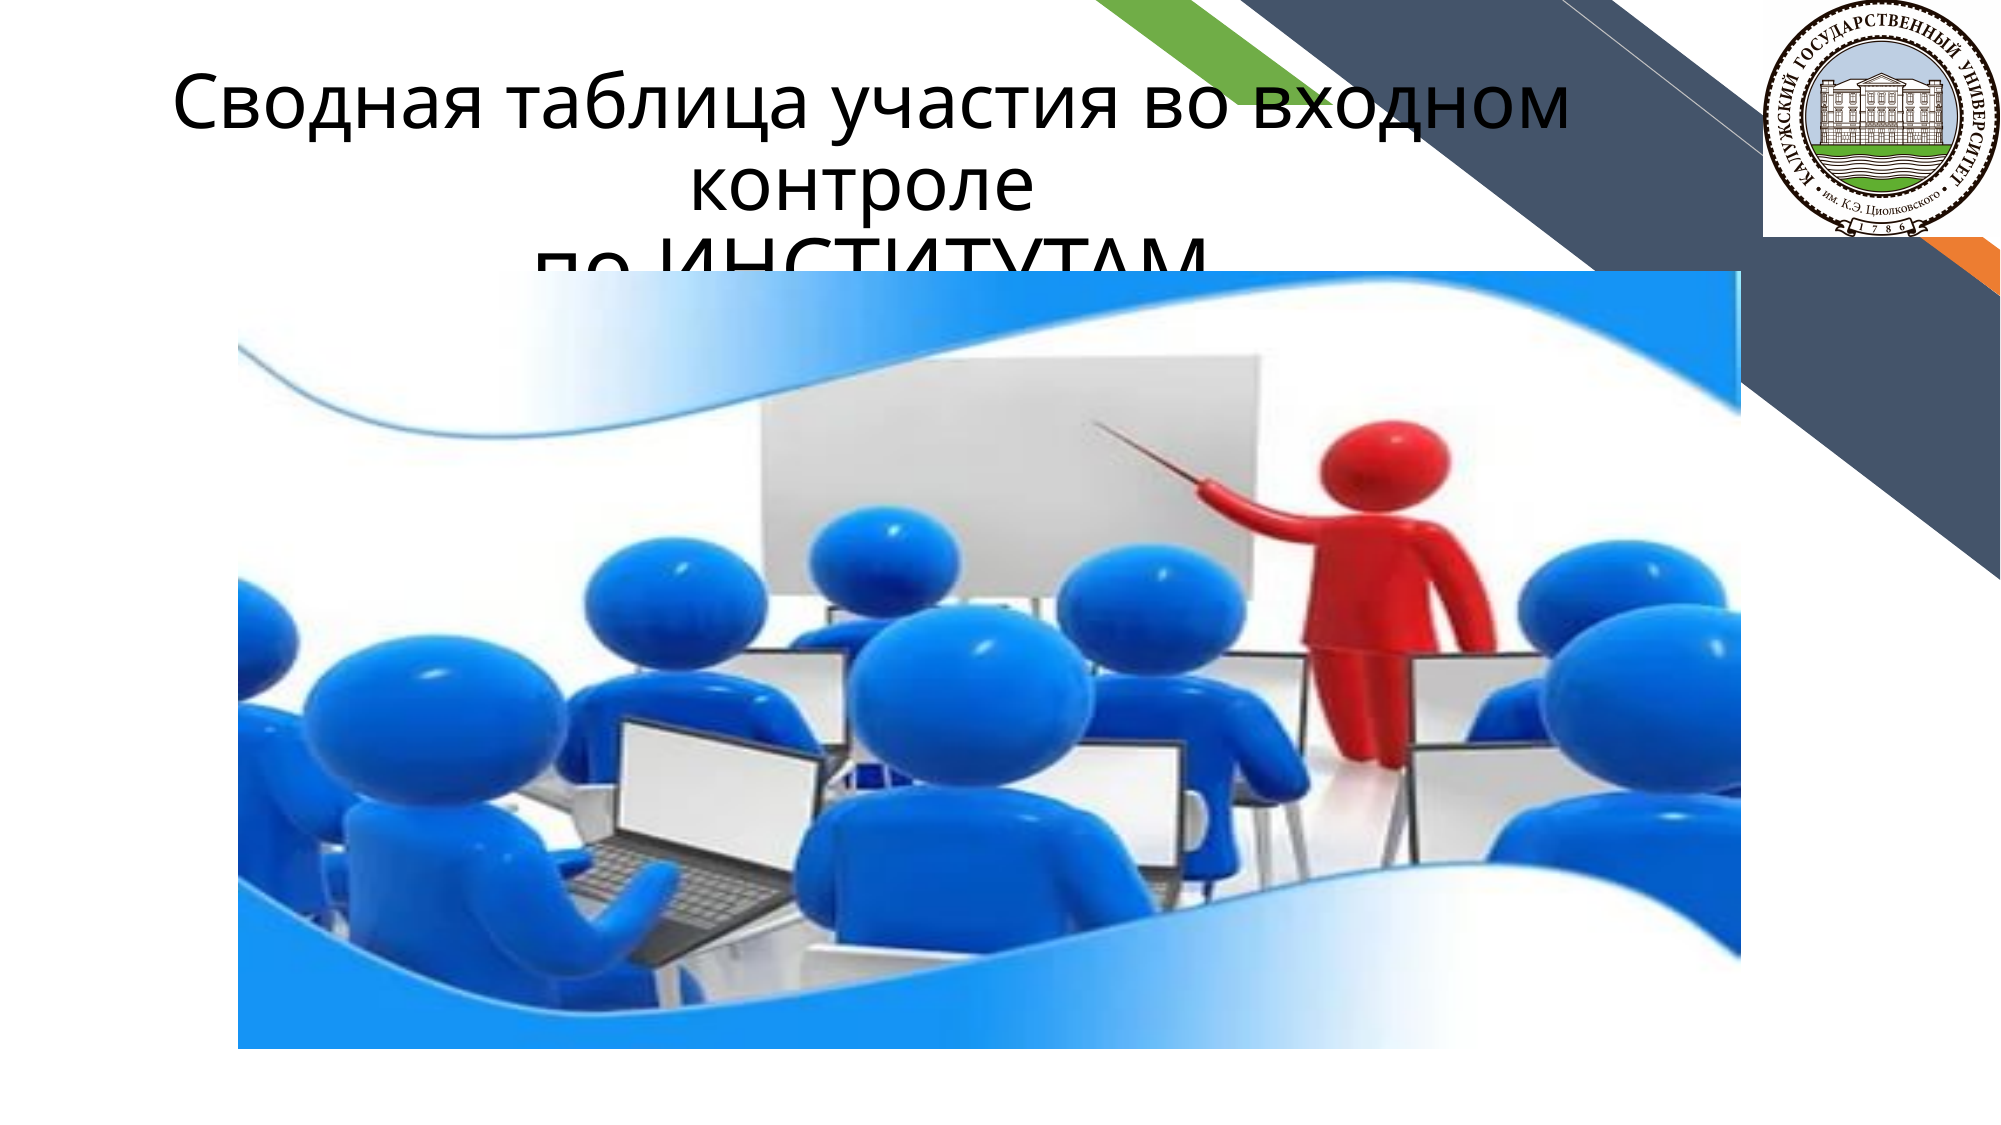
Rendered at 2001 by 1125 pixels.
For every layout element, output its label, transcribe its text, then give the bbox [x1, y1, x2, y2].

picture [1762, 0, 2000, 237]
picture [238, 271, 1741, 1049]
title Сводная таблица участия во входном контроле по ИНСТИТУТАМ [33, 54, 1712, 325]
